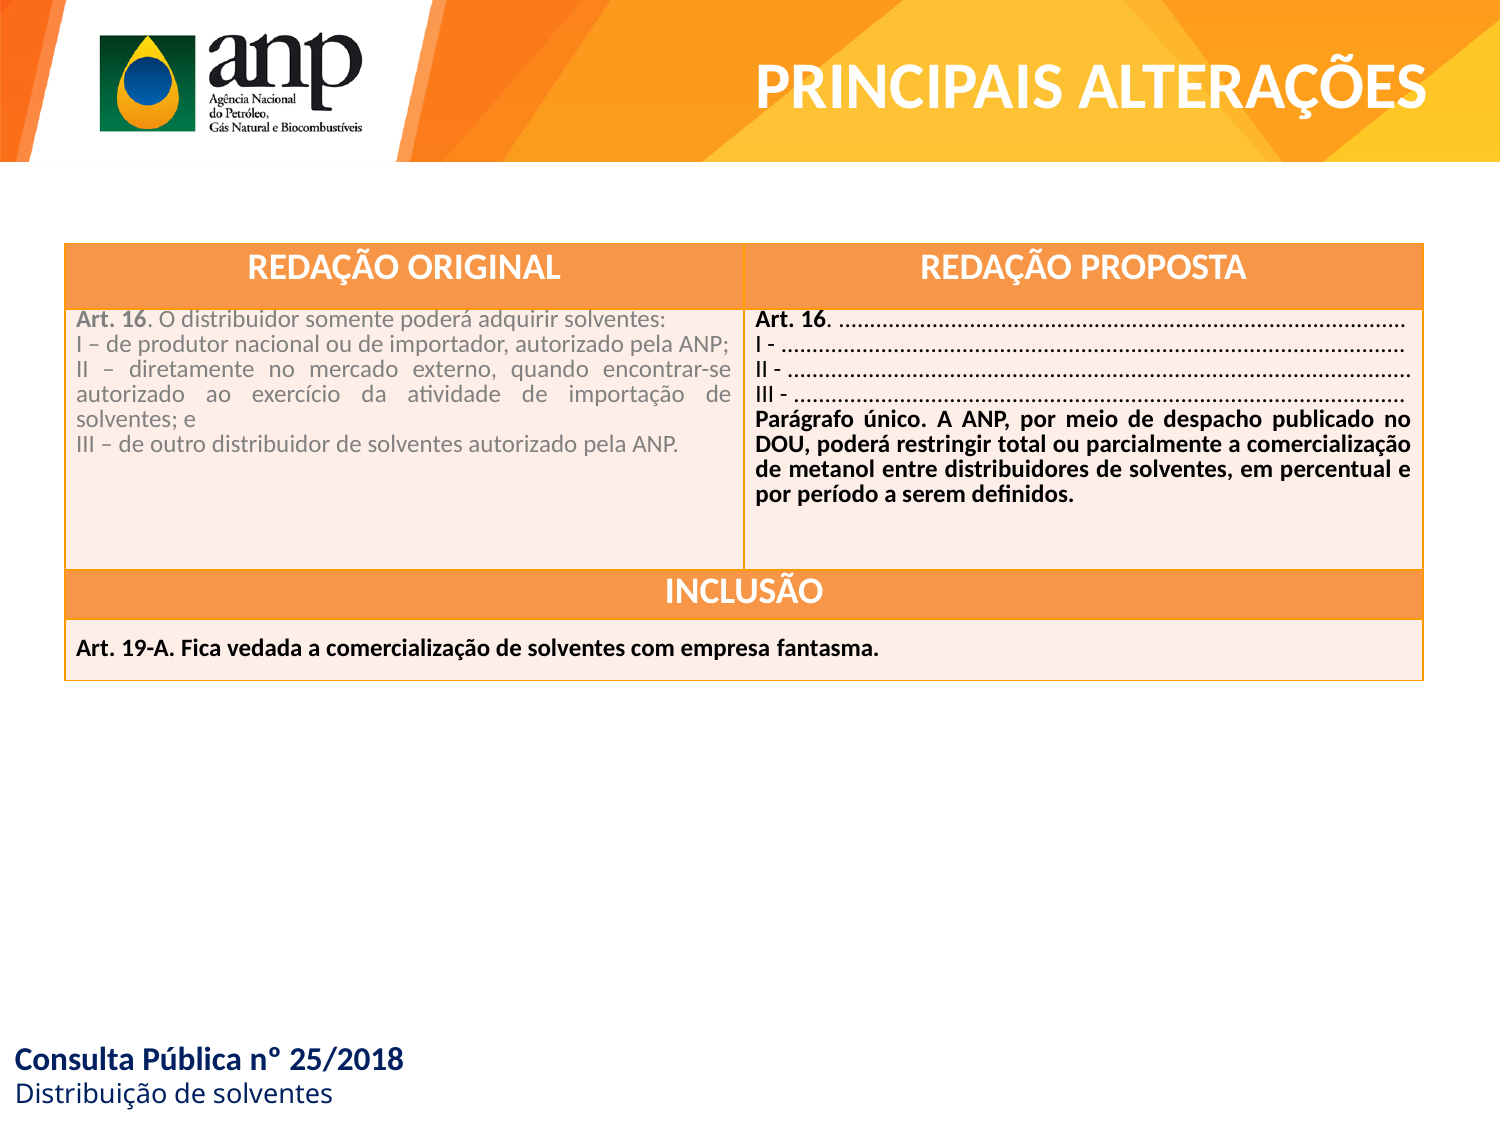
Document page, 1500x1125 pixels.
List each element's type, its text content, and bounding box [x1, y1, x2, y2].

table_header Redação original [66, 244, 743, 308]
table_cell Art. 16. O distribuidor somente poderá adquirir solventes: I – de produtor nacional ou de importador, autorizado pela ANP; II – diretamente no mercado externo, quando encontrar-se autorizado ao exercício da atividade de importação de solventes; e III – de outro distribuidor de solventes autorizado pela ANP. [66, 310, 743, 569]
table_cell Art. 16. ........................................................................................... I - .................................................................................................... II - .................................................................................................... III - .................................................................................................. Parágrafo único. A ANP, por meio de despacho publicado no DOU, poderá restringir total ou parcialmente a comercialização de metanol entre distribuidores de solventes, em percentual e por período a serem definidos. [745, 310, 1422, 569]
title PRINCIPAIS ALTERAÇÕES [454, 35, 1444, 129]
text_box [0, 1022, 798, 1125]
picture [0, 0, 1500, 162]
table_cell Art. 19-A. Fica vedada a comercialização de solventes com empresa fantasma. [66, 620, 1422, 680]
table_cell Inclusão [66, 571, 1422, 618]
table_header Redação proposta [745, 244, 1422, 308]
